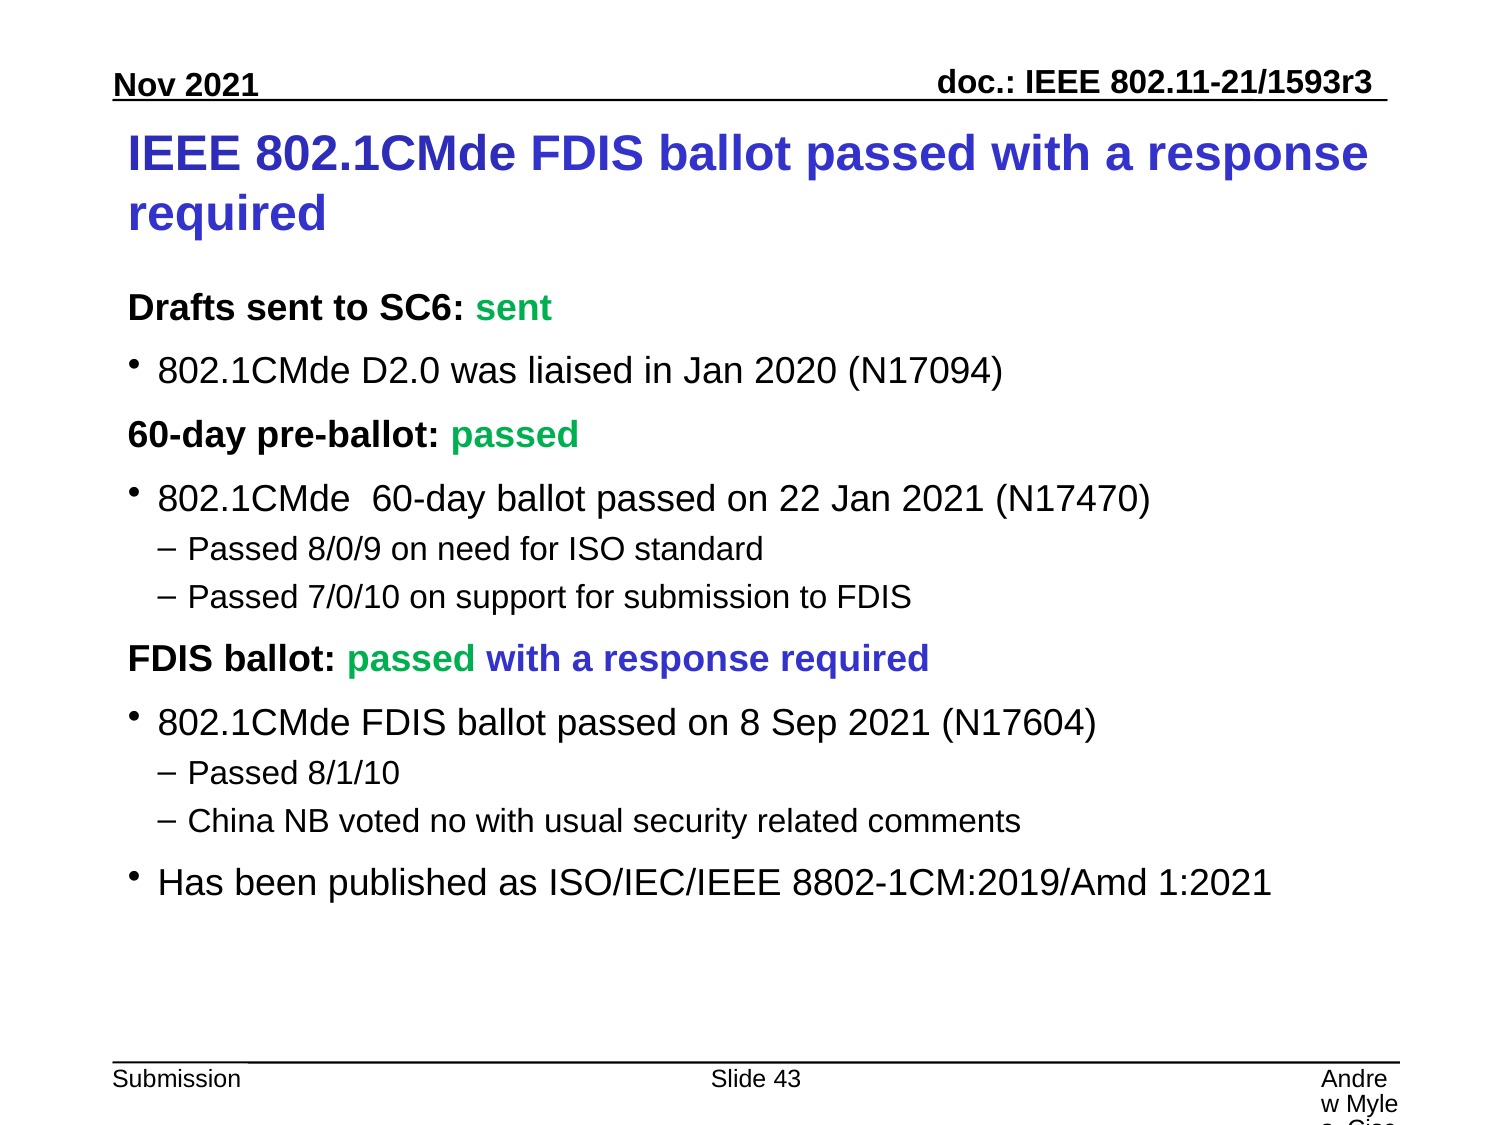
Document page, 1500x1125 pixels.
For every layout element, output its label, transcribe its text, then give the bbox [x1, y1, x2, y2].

slide_number Slide 43 [709, 1061, 803, 1093]
footer Andrew Myles, Cisco [1320, 1061, 1402, 1093]
title IEEE 802.1CMde FDIS ballot passed with a response required [112, 112, 1388, 275]
list Drafts sent to SC6: sent 802.1CMde D2.0 was liaised in Jan 2020 (N17094) 60-day pre-ballot: passed 802.1CMde 60-day ballot passed on 22 Jan 2021 (N17470) Passed 8/0/9 on need for ISO standard Passed 7/0/10 on support for submission to FDIS FDIS ballot: passed with a response required 802.1CMde FDIS ballot passed on 8 Sep 2021 (N17604) Passed 8/1/10 China NB voted no with usual security related comments Has been published as ISO/IEC/IEEE 8802-1CM:2019/Amd 1:2021 [112, 275, 1388, 950]
